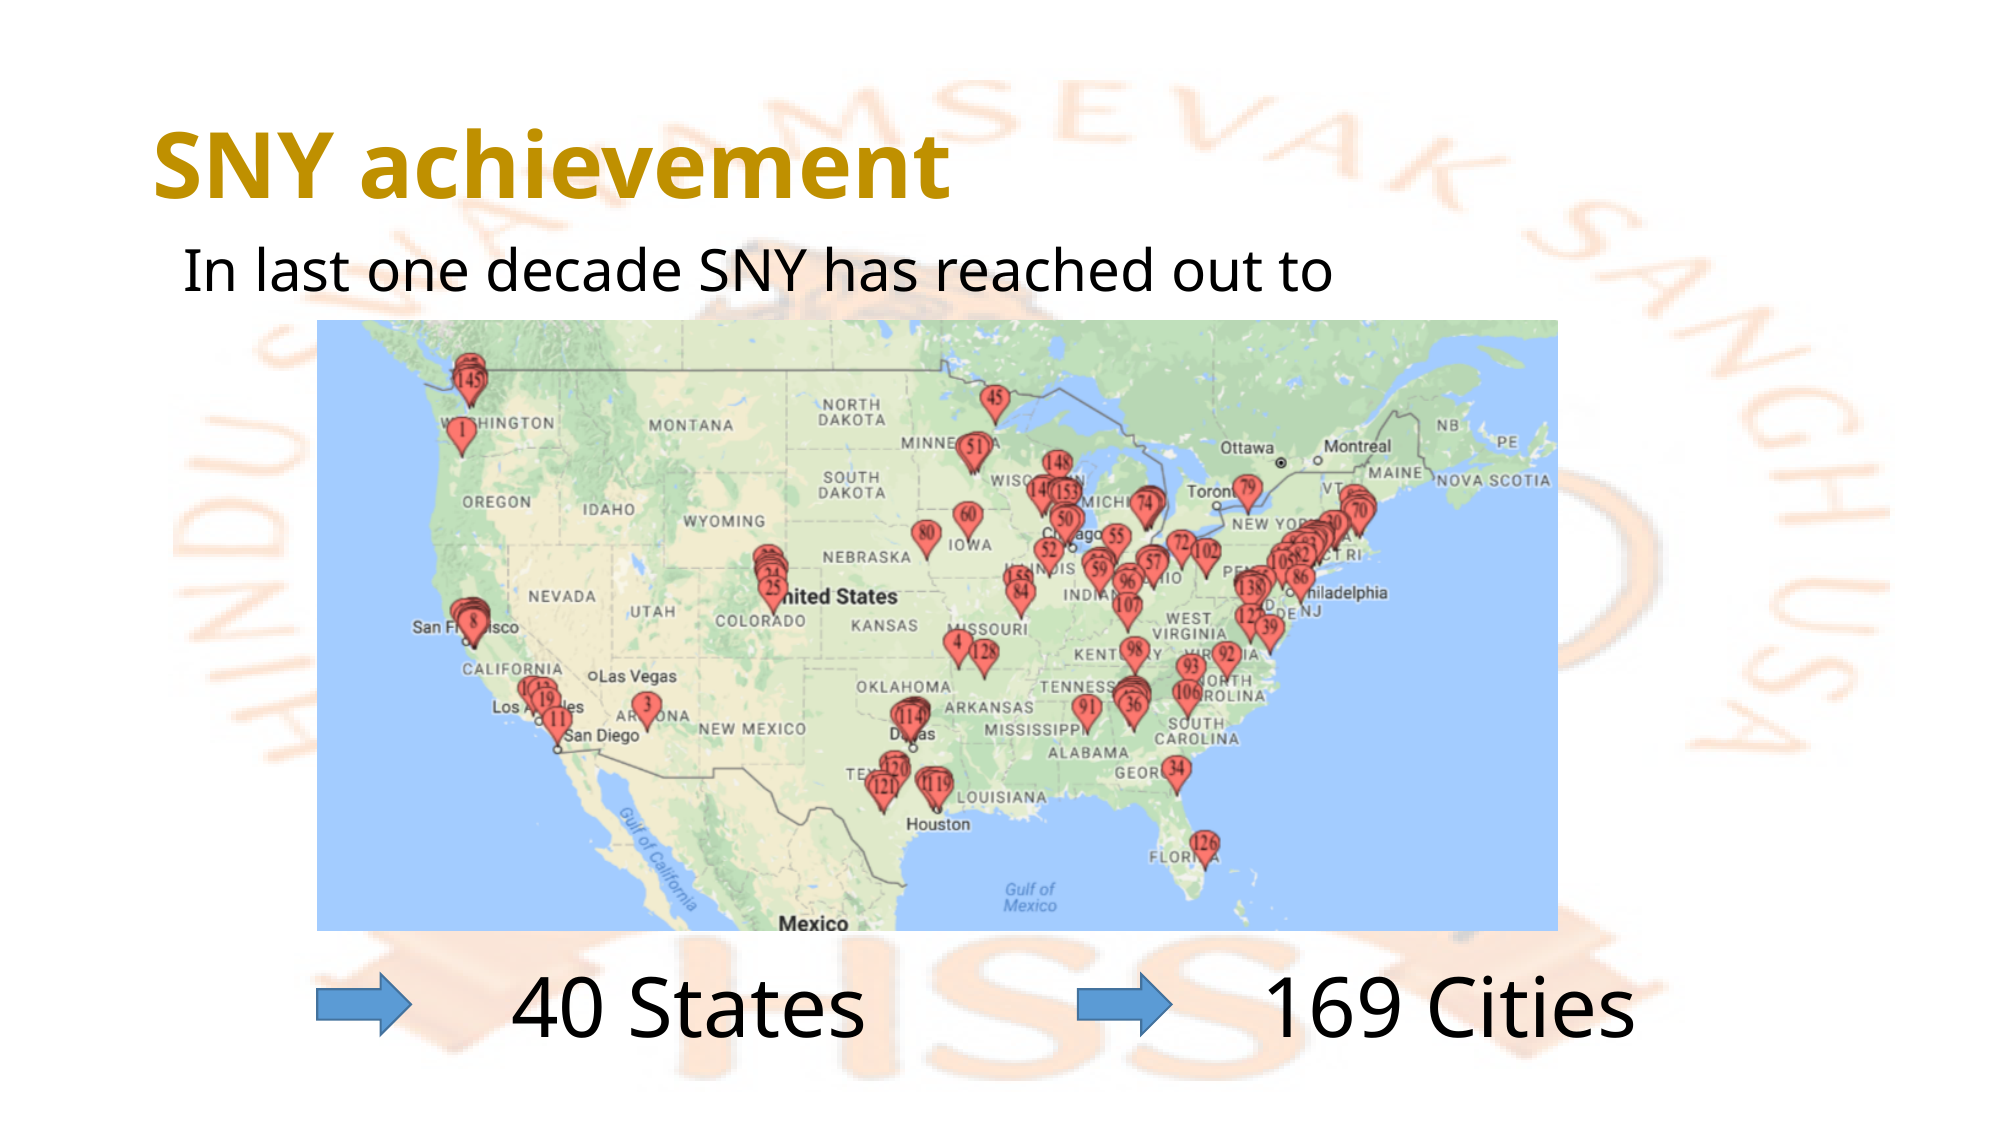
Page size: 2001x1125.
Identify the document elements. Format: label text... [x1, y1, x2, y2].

list 40 States 169 Cities [121, 958, 1785, 1079]
text_box [316, 971, 413, 1038]
picture [317, 320, 1558, 931]
text_box [1076, 971, 1174, 1038]
title SNY achievement [137, 59, 1863, 278]
text_box In last one decade SNY has reached out to [168, 233, 1832, 354]
